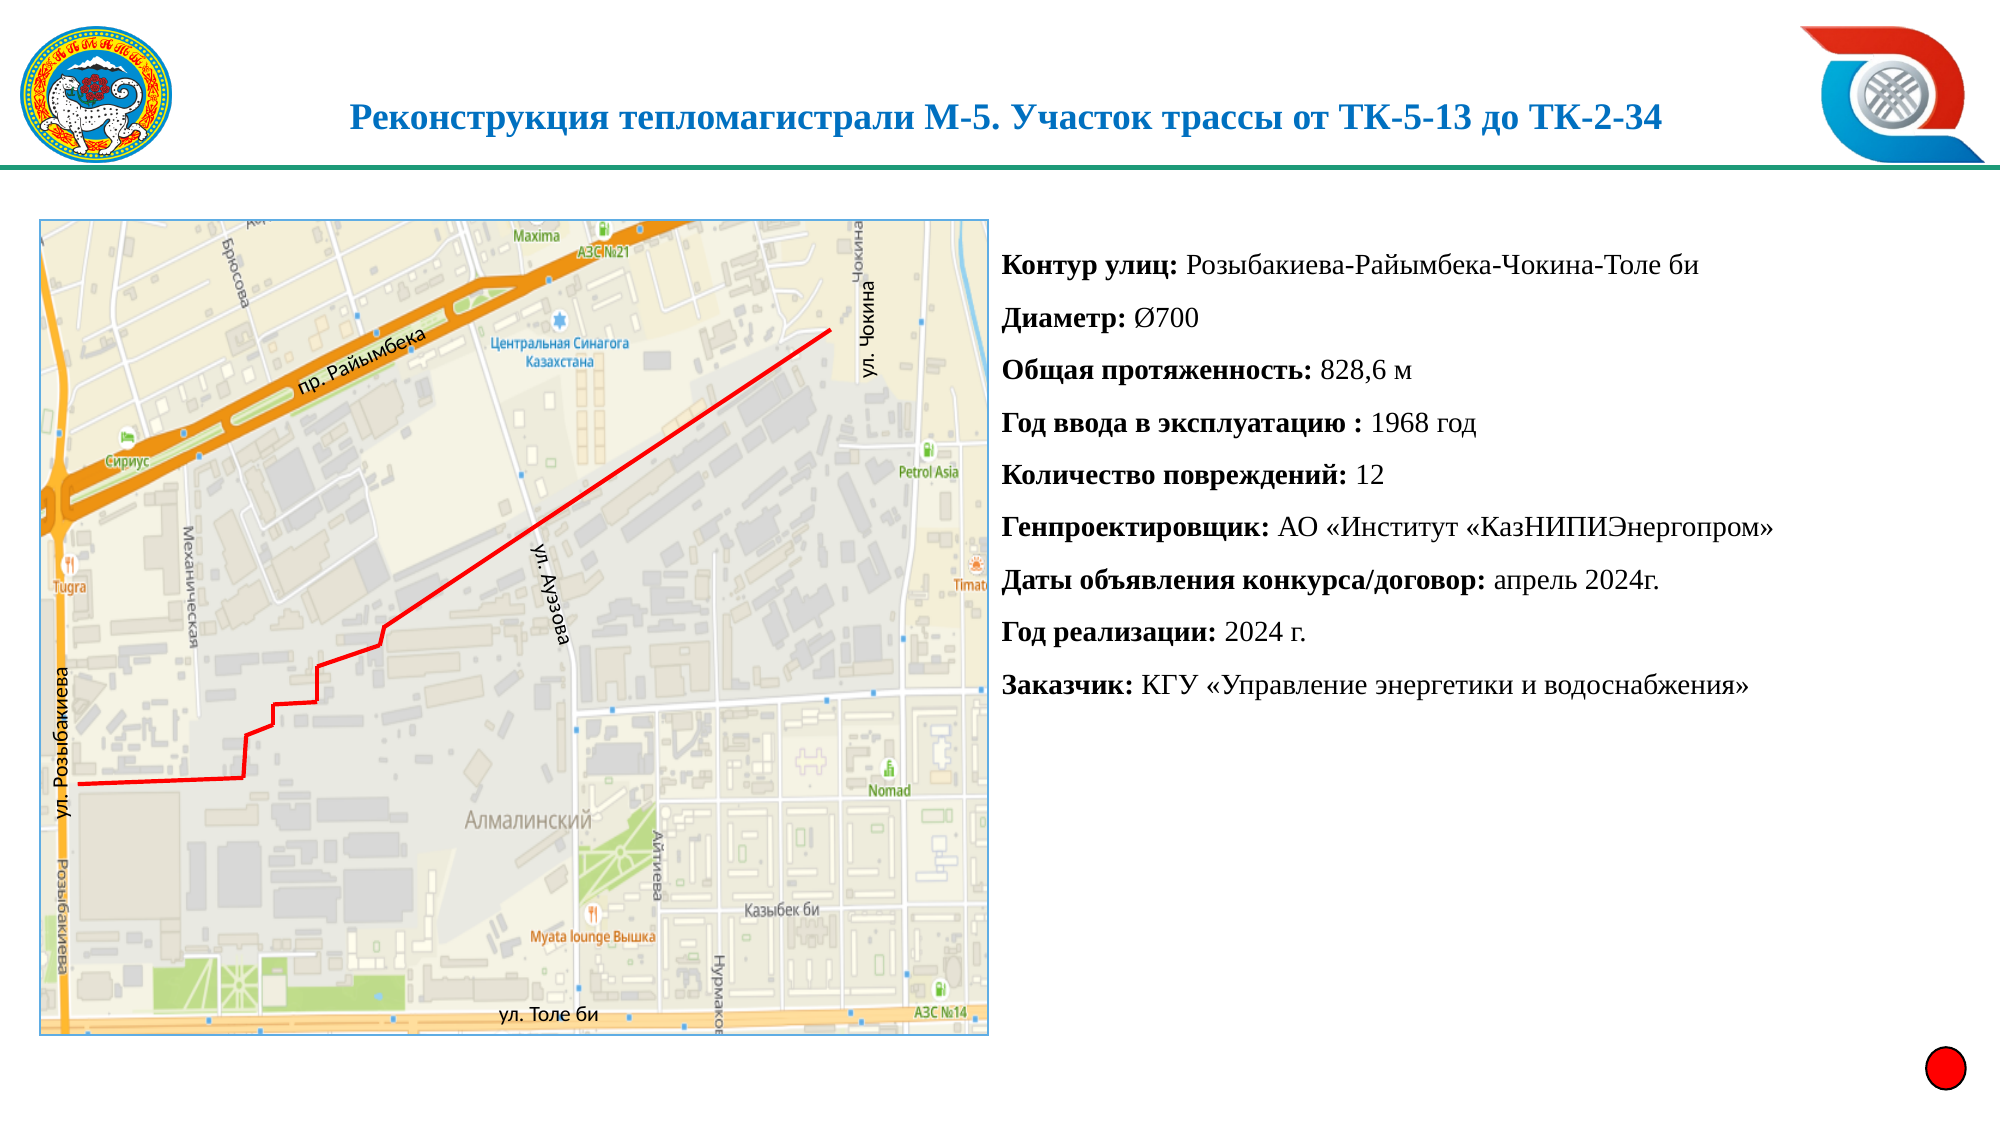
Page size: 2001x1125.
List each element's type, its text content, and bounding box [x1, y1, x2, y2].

picture [20, 26, 84, 83]
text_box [317, 645, 380, 667]
text_box Контур улиц: Розыбакиева-Райымбека-Чокина-Толе би Диаметр: Ø700 Общая протяженность: 828,6 м Год ввода в эксплуатацию : 1968 год Количество повреждений: 12 Генпроектировщик: АО «Институт «КазНИПИЭнергопром» Даты объявления конкурса/договор: апрель 2024г. Год реализации: 2024 г. Заказчик: КГУ «Управление энергетики и водоснабжения» [989, 220, 1986, 708]
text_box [384, 329, 831, 628]
picture [109, 26, 172, 81]
picture [1799, 26, 1986, 163]
picture [112, 109, 172, 163]
text_box [1925, 1046, 1967, 1091]
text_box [77, 777, 244, 785]
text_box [244, 724, 274, 736]
picture [41, 220, 987, 1034]
picture [20, 106, 81, 163]
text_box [243, 735, 247, 778]
picture [32, 37, 161, 156]
text_box Реконструкция тепломагистрали М-5. Участок трассы от ТК-5-13 до ТК-2-34 [172, 84, 1782, 145]
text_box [379, 625, 385, 646]
